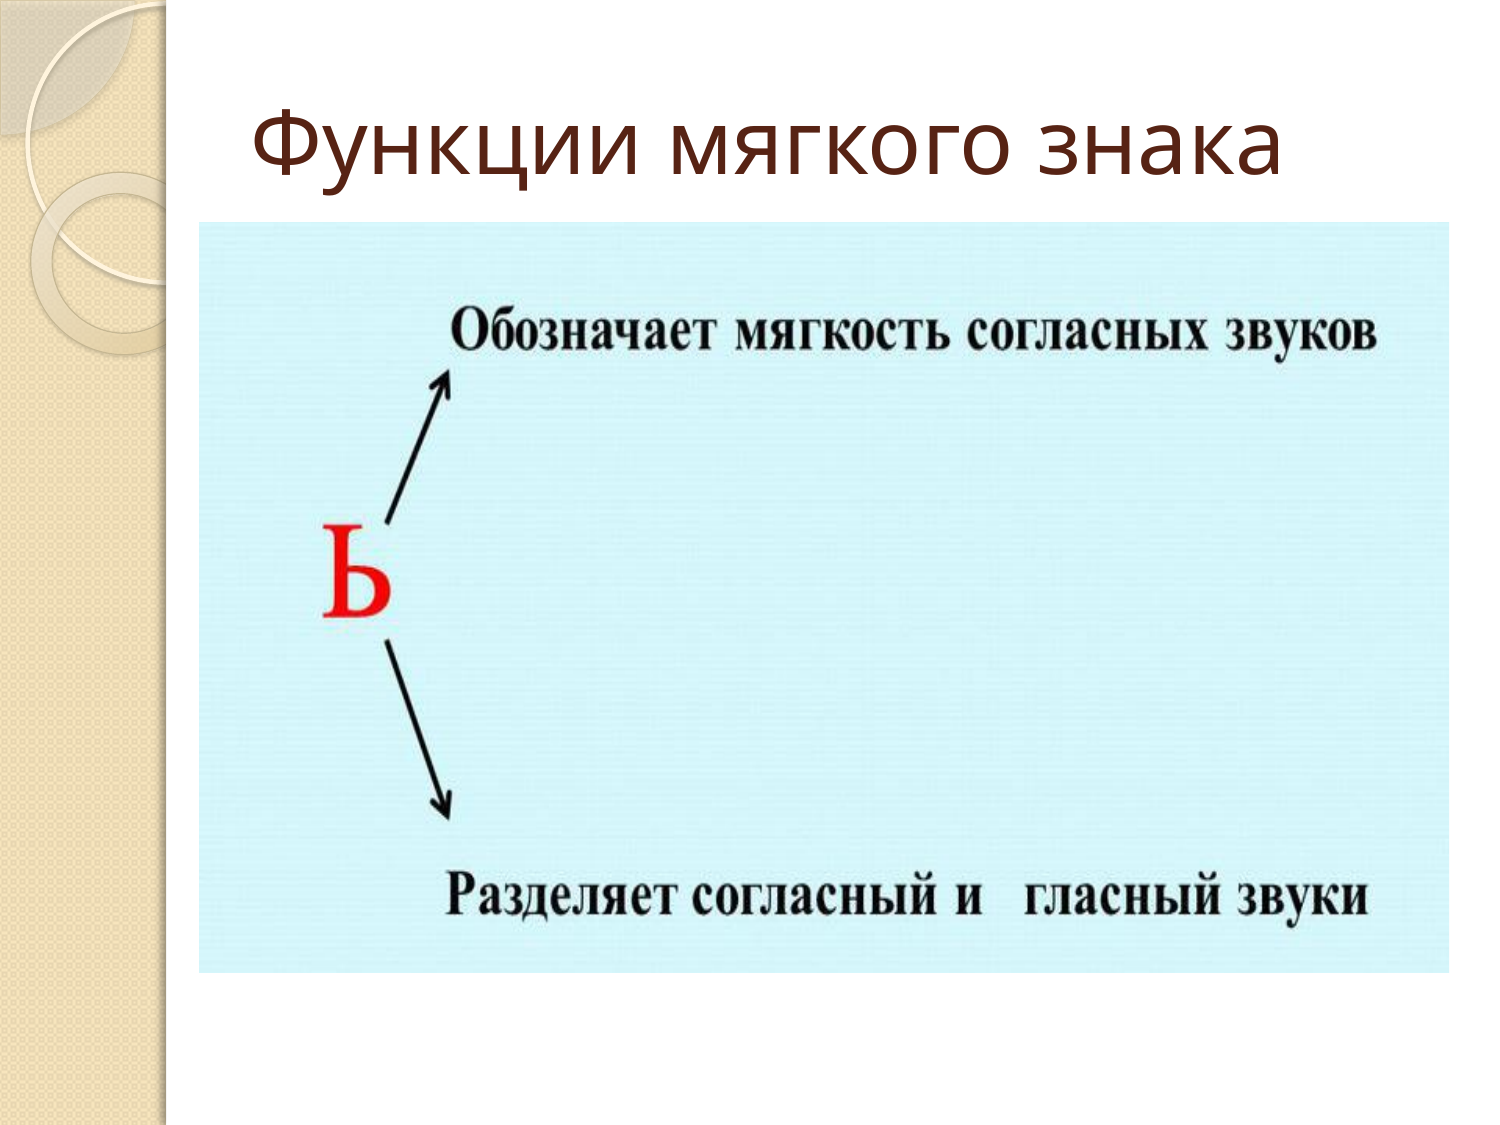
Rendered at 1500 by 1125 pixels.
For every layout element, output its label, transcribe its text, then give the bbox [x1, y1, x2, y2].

picture [198, 222, 1450, 973]
title Функции мягкого знака [235, 45, 1466, 233]
